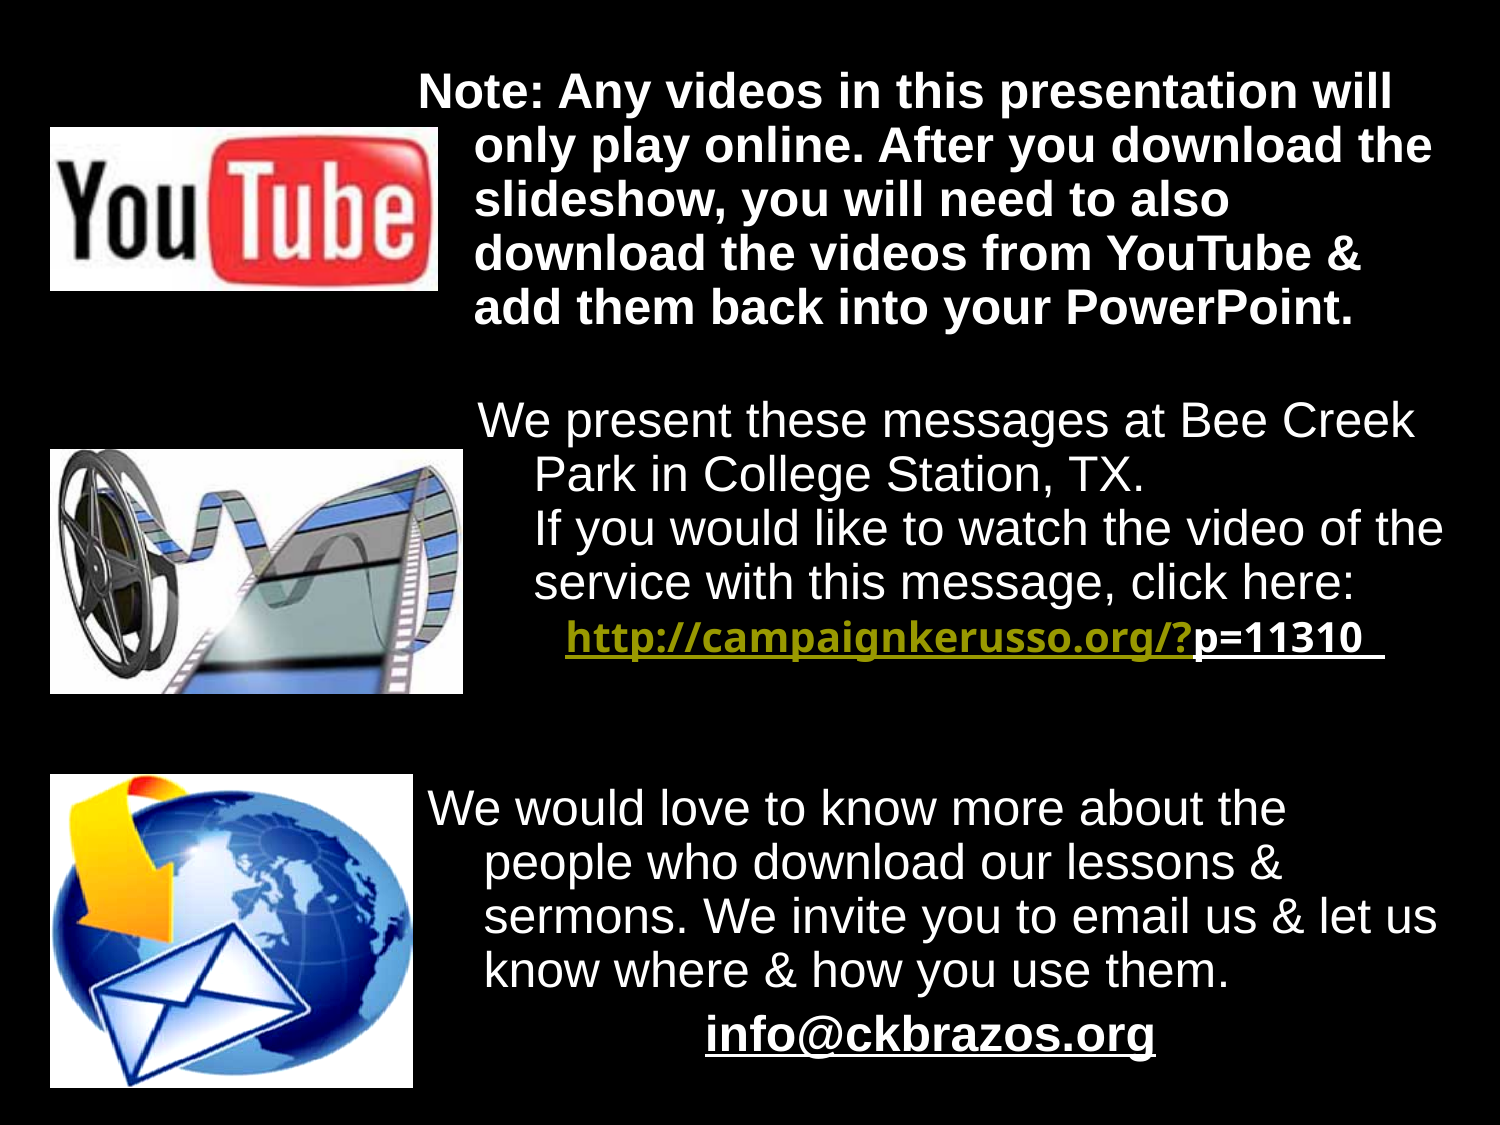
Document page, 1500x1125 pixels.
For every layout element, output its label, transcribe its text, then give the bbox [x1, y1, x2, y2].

picture [49, 774, 413, 1088]
text_box We would love to know more about the people who download our lessons & sermons. We invite you to email us & let us know where & how you use them. info@ckbrazos.org [413, 774, 1463, 1075]
picture [49, 126, 438, 292]
list Note: Any videos in this presentation will only play online. After you download the slideshow, you will need to also download the videos from YouTube & add them back into your PowerPoint. [387, 50, 1488, 338]
picture [49, 449, 463, 694]
text_box We present these messages at Bee Creek Park in College Station, TX. If you would like to watch the video of the service with this message, click here: http://campaignkerusso.org/?p=11310 [462, 337, 1488, 700]
